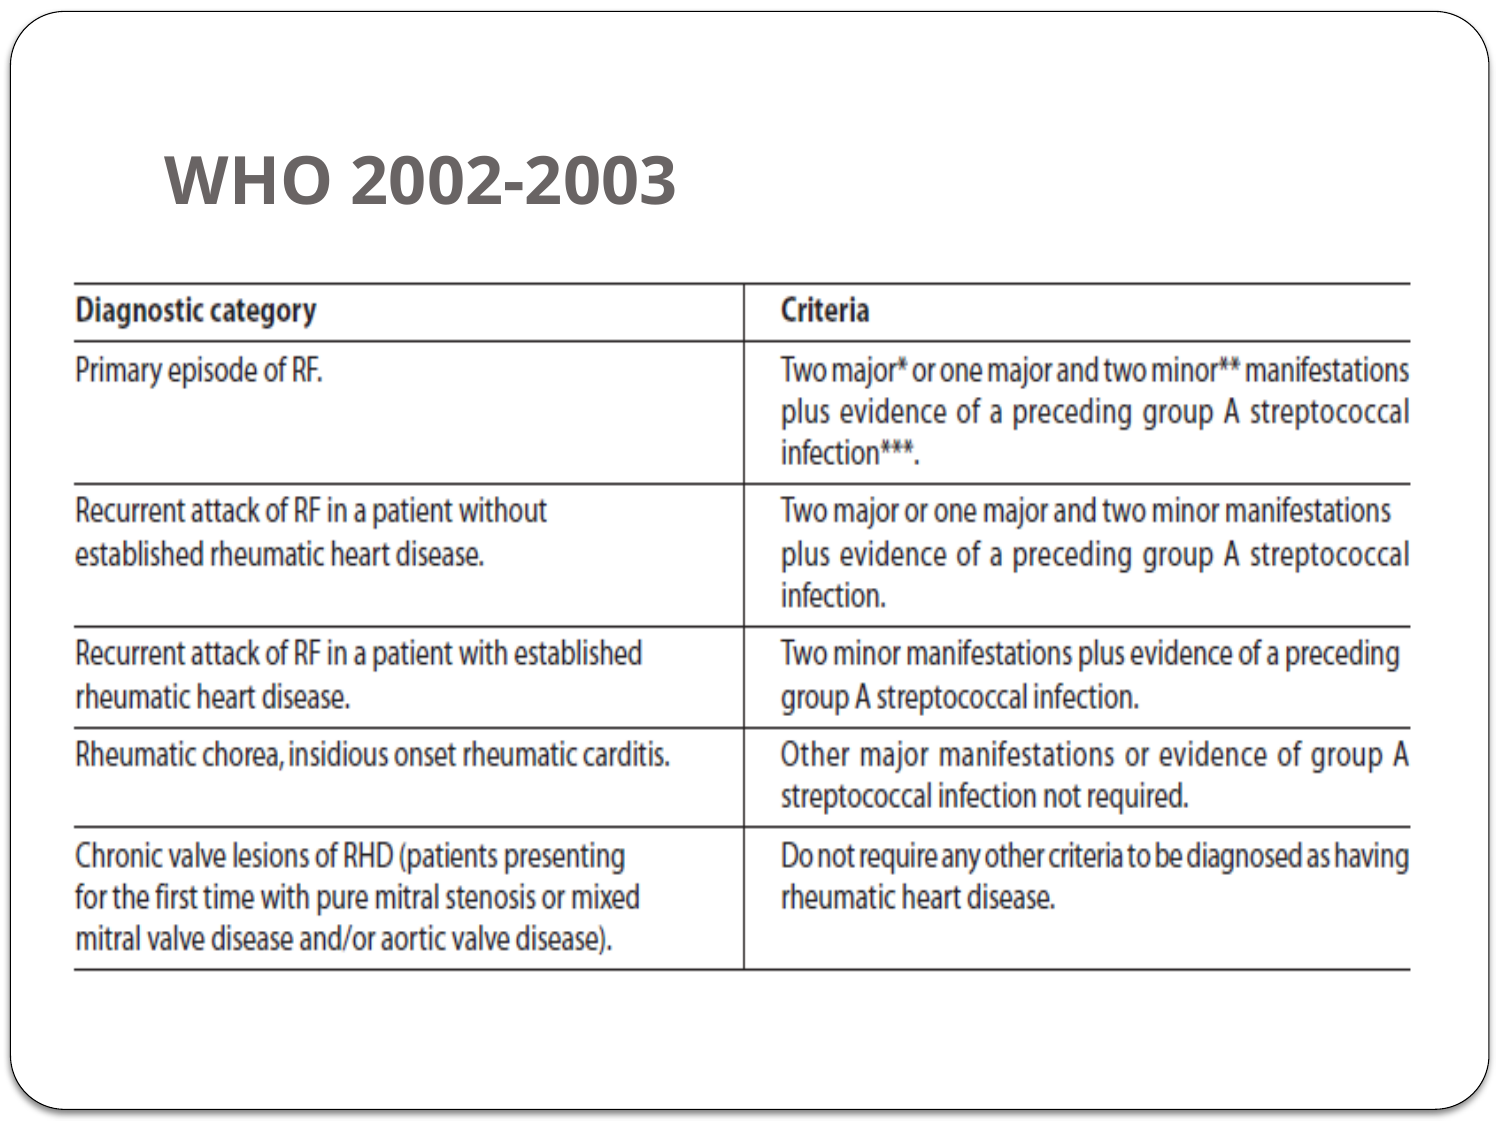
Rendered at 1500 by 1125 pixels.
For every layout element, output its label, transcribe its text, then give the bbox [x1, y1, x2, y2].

text_box WHO 2002-2003 [150, 45, 1425, 233]
picture [62, 274, 1426, 988]
